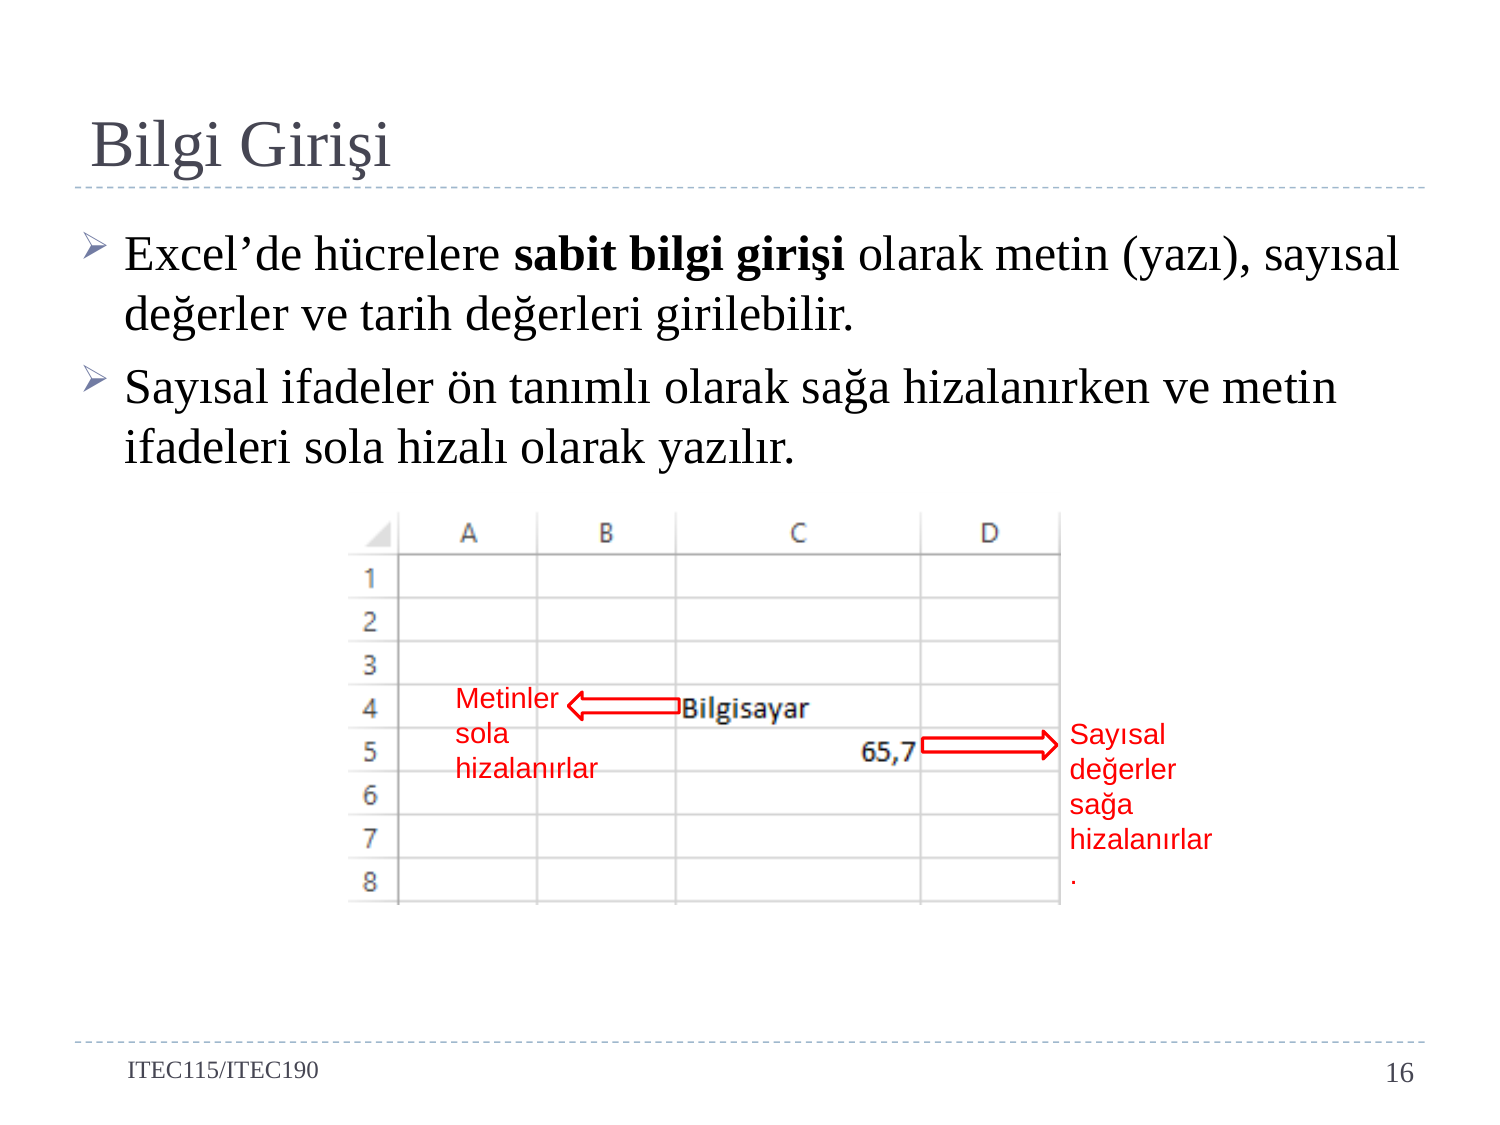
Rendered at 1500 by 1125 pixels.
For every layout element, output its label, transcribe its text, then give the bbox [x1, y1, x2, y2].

list Excel’de hücrelere sabit bilgi girişi olarak metin (yazı), sayısal değerler ve tarih değerleri girilebilir. Sayısal ifadeler ön tanımlı olarak sağa hizalanırken ve metin ifadeleri sola hizalı olarak yazılır. [64, 213, 1424, 1024]
text_box Sayısal değerler sağa hizalanırlar. [1065, 708, 1235, 898]
footer ITEC115/ITEC190 [112, 1045, 1352, 1106]
title Bilgi Girişi [75, 24, 1425, 188]
picture [348, 491, 1061, 906]
slide_number 16 [1352, 1045, 1430, 1106]
